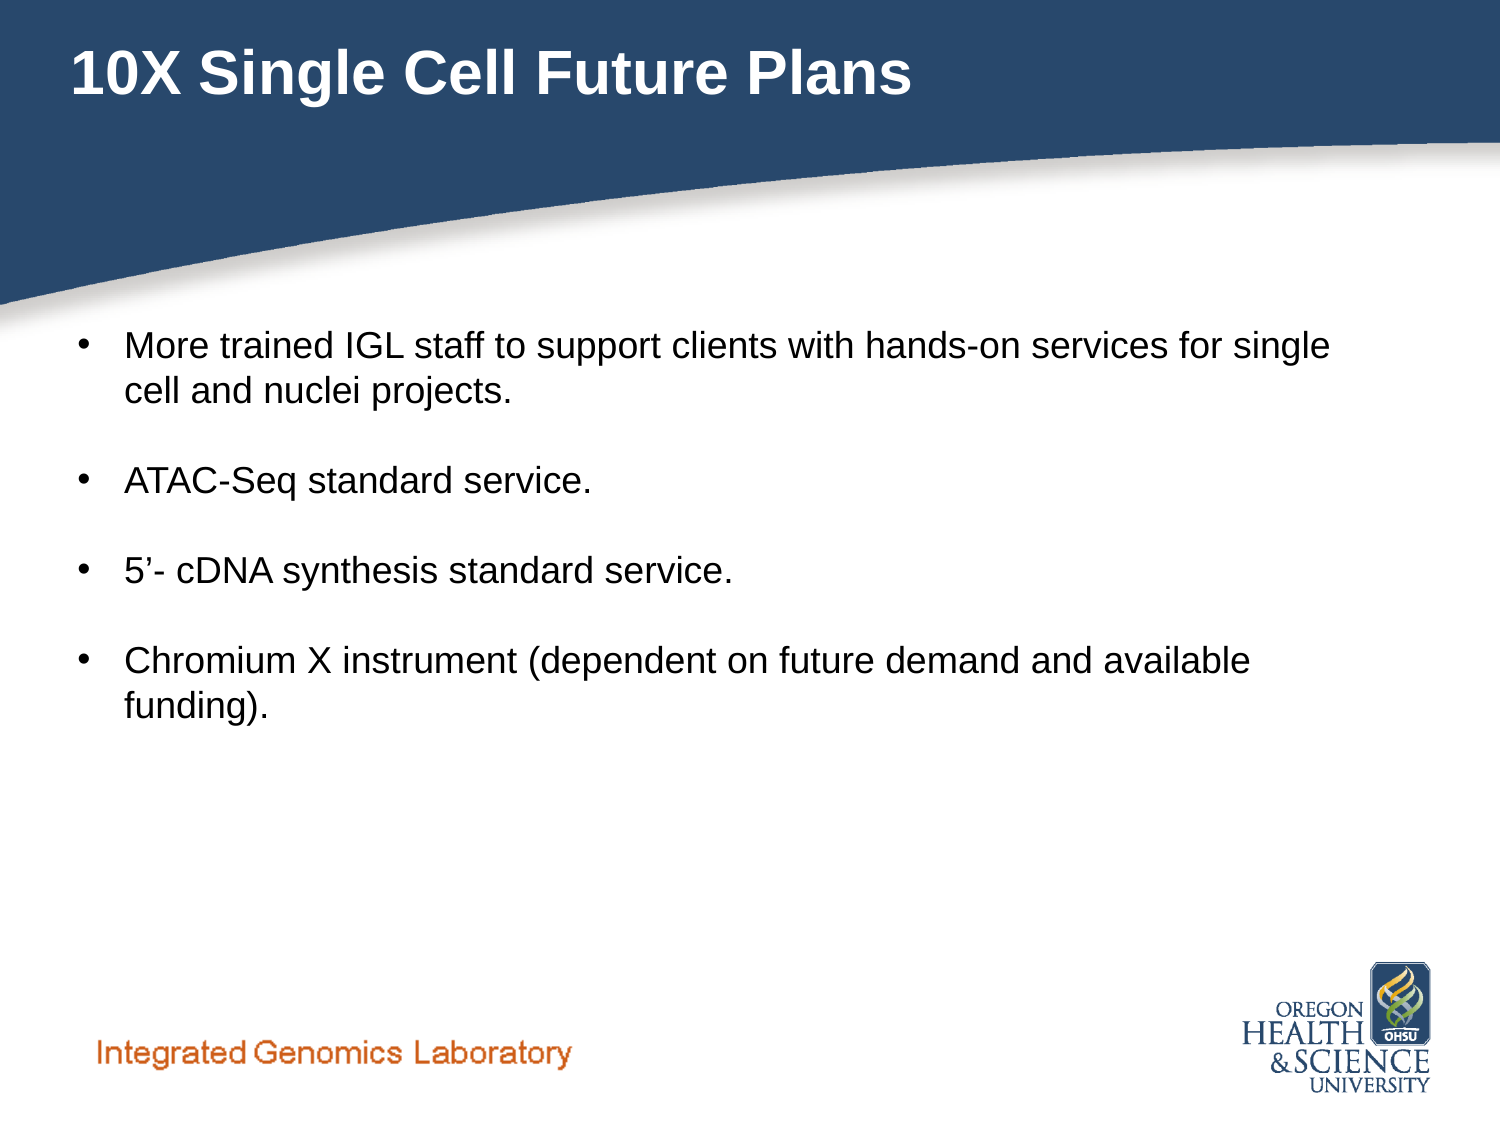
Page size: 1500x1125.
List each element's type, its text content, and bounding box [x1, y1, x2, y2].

title 10X Single Cell Future Plans [70, 24, 1421, 125]
picture [0, 0, 1500, 1125]
text_box More trained IGL staff to support clients with hands-on services for single cell and nuclei projects. ATAC-Seq standard service. 5’- cDNA synthesis standard service. Chromium X instrument (dependent on future demand and available funding). [62, 313, 1388, 824]
